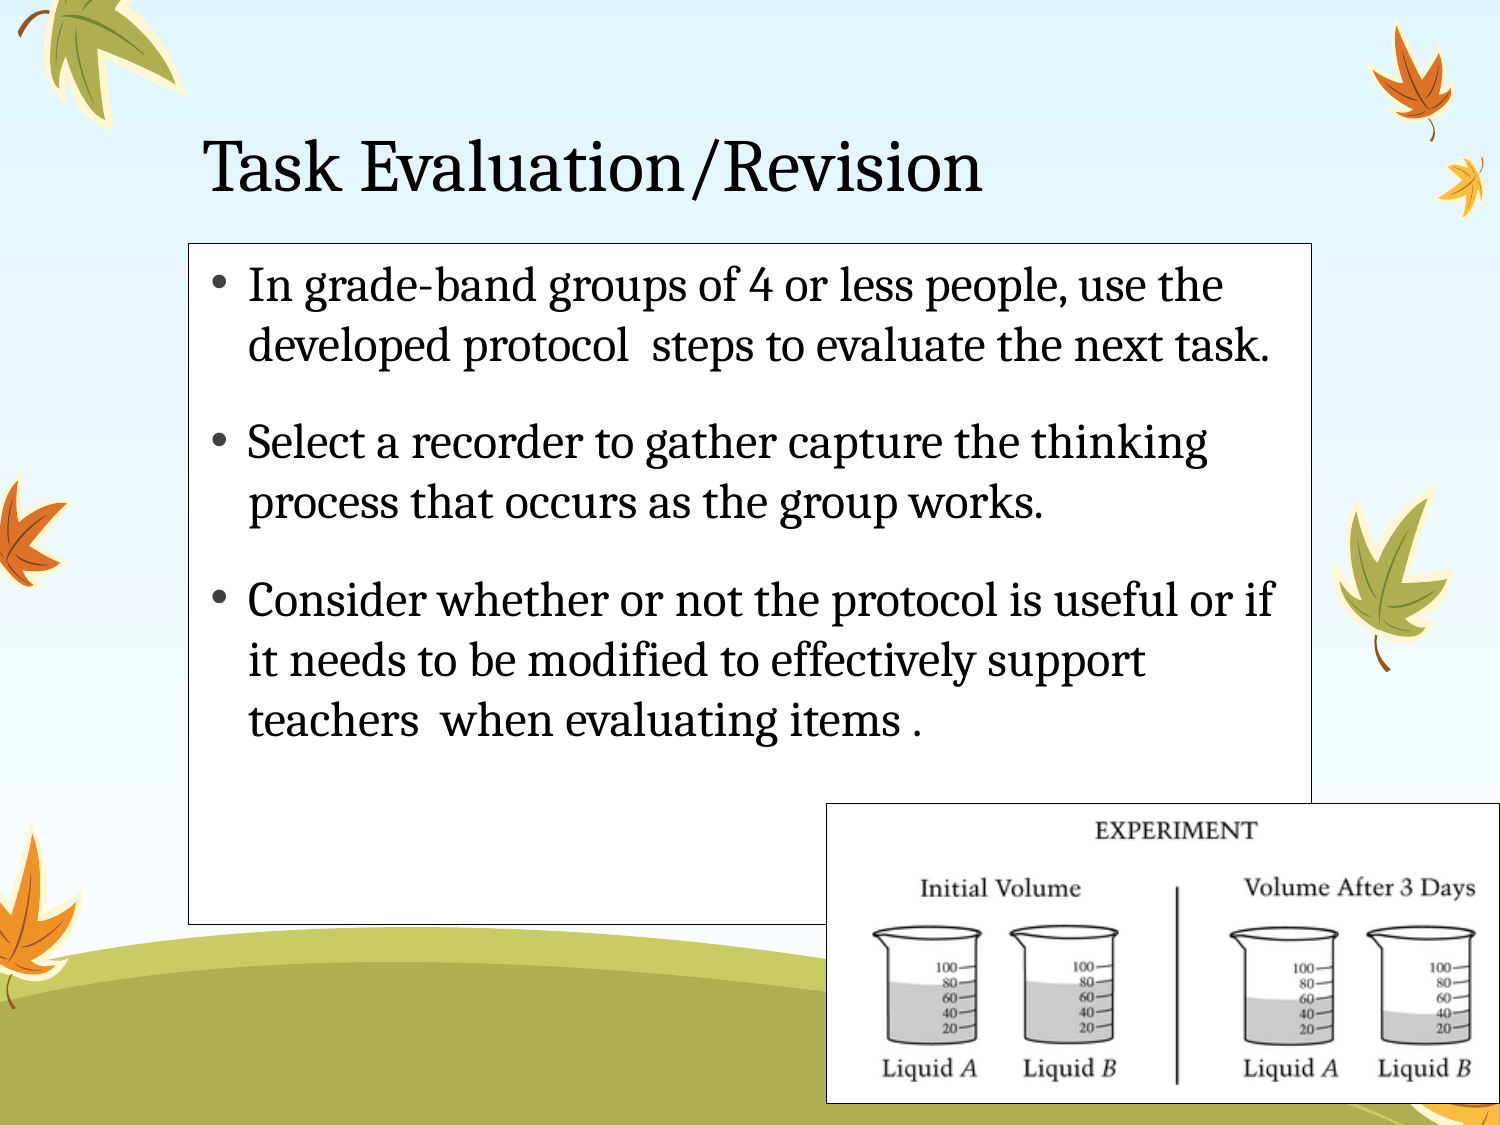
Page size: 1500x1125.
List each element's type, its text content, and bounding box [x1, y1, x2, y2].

title Task Evaluation/Revision [187, 12, 1312, 216]
list In grade-band groups of 4 or less people, use the developed protocol steps to evaluate the next task. Select a recorder to gather capture the thinking process that occurs as the group works. Consider whether or not the protocol is useful or if it needs to be modified to effectively support teachers when evaluating items . [188, 243, 1312, 925]
picture [826, 803, 1500, 1104]
